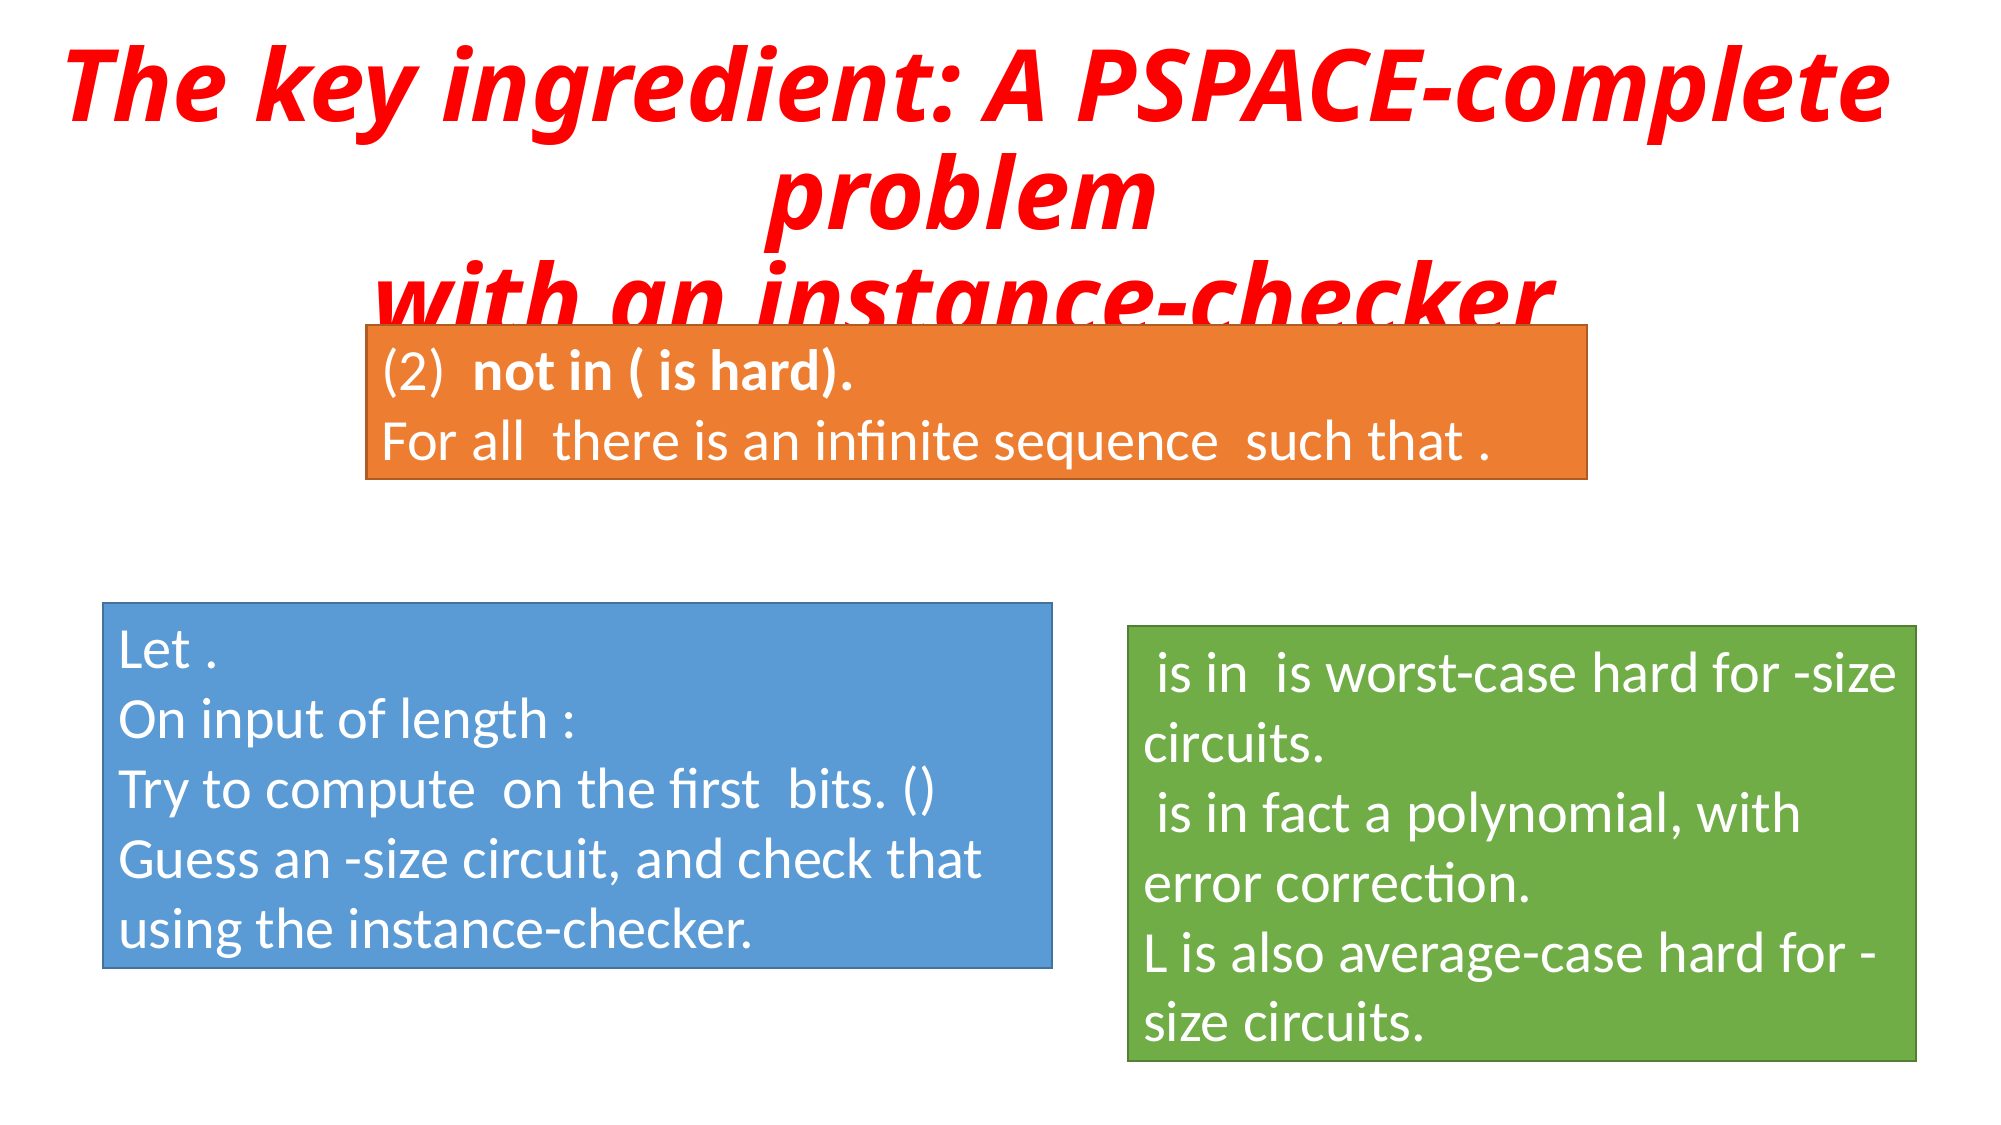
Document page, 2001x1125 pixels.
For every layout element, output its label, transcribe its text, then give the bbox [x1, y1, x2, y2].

text_box The key ingredient: A PSPACE-complete problem with an instance-checker [0, 90, 1954, 304]
